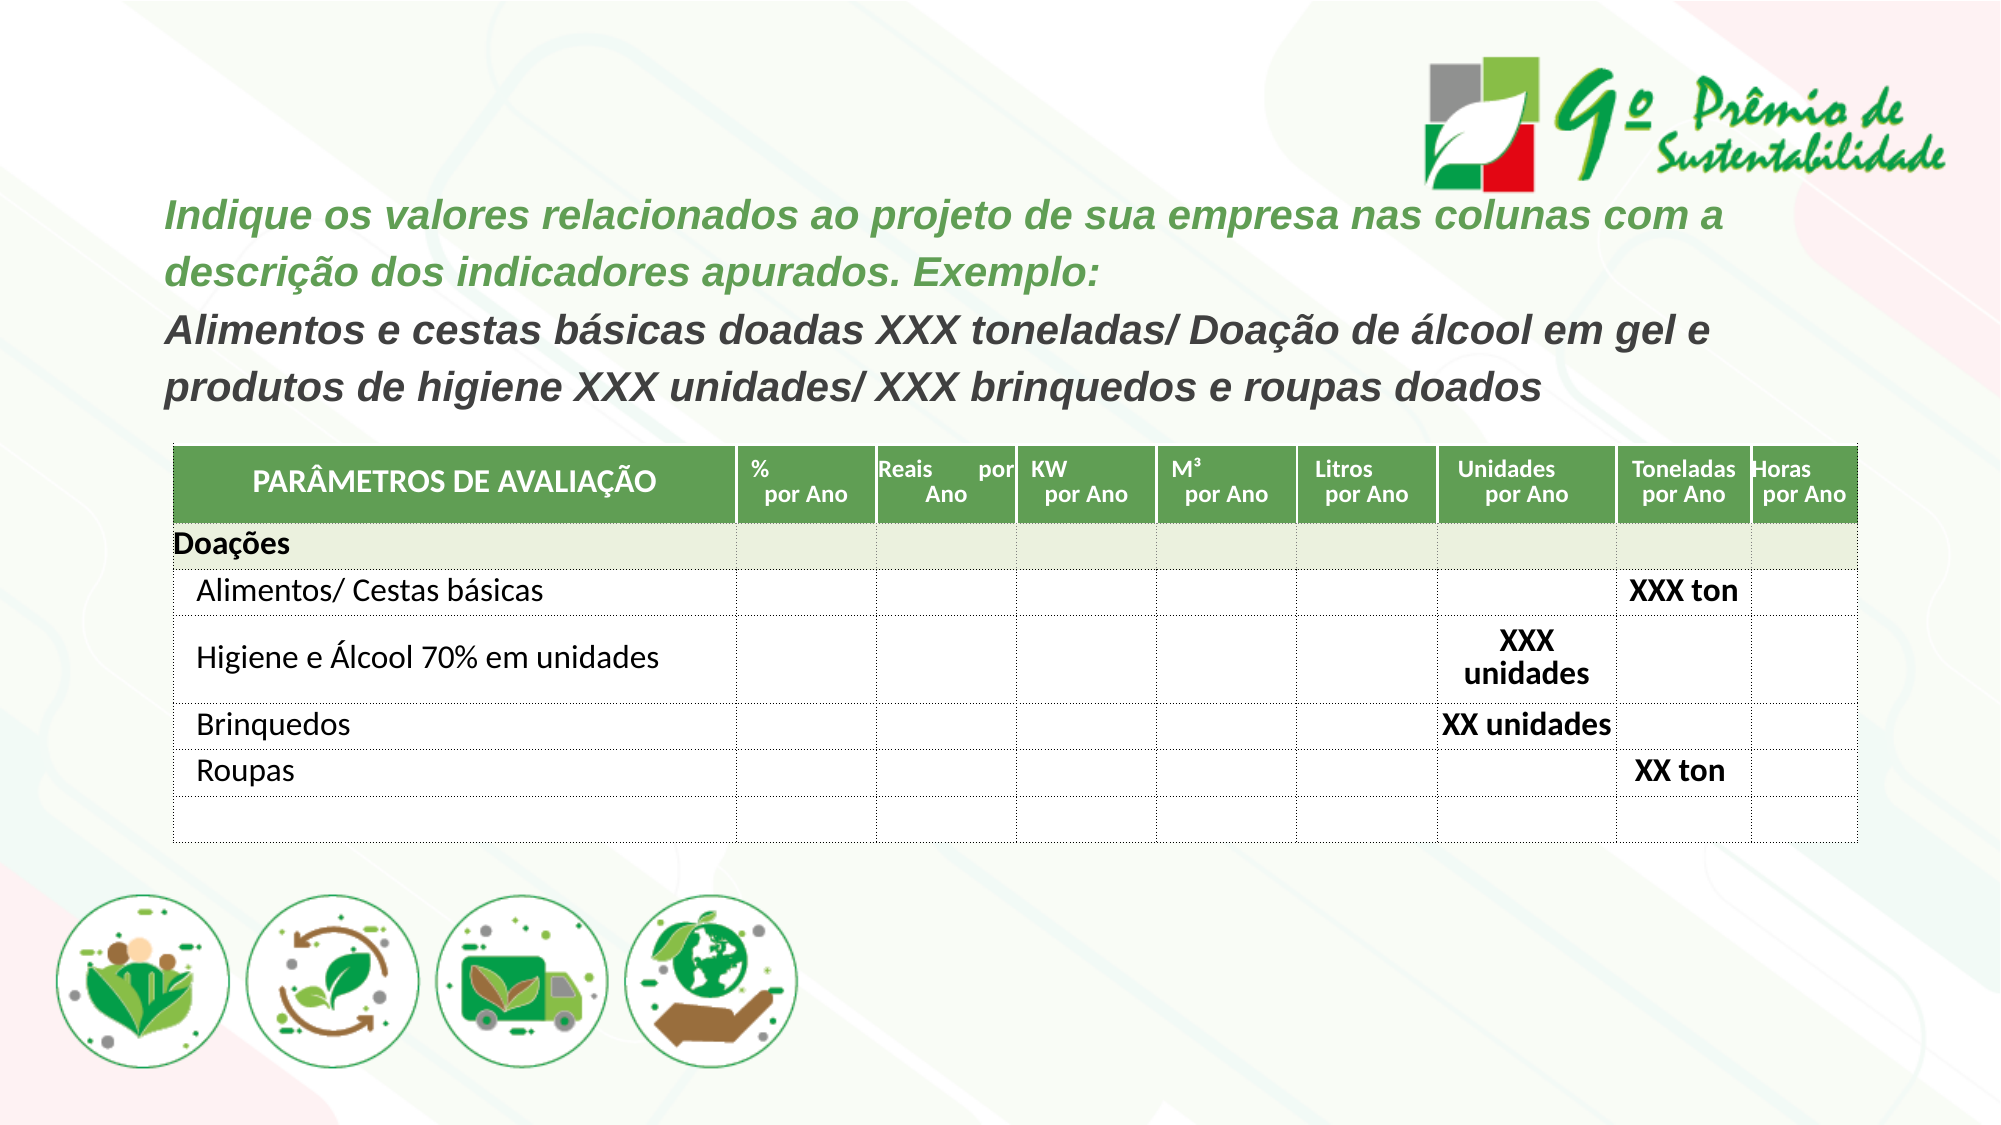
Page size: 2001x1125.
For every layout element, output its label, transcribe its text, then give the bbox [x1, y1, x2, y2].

table_cell [876, 796, 1017, 842]
table_cell [1617, 616, 1751, 704]
picture [0, 1, 2001, 1125]
table_cell [1017, 796, 1157, 842]
table_cell [736, 616, 876, 704]
table_cell [1617, 704, 1751, 750]
table_cell [736, 523, 876, 570]
table_cell [1297, 616, 1437, 704]
table_cell [876, 523, 1017, 570]
table_cell [1297, 796, 1437, 842]
table_header Unidades por Ano [1439, 446, 1615, 523]
table_cell [1437, 523, 1617, 570]
table_cell [1751, 796, 1858, 842]
table_header M³ por Ano [1158, 446, 1296, 523]
table_cell [1437, 570, 1617, 616]
table_cell [736, 704, 876, 750]
table_cell [173, 796, 736, 842]
table_cell [1157, 796, 1297, 842]
table_header KW por Ano [1018, 446, 1155, 523]
table_cell [1751, 750, 1858, 796]
table_cell Brinquedos [173, 704, 736, 750]
table_cell [1617, 523, 1751, 570]
table_cell [876, 704, 1017, 750]
table_cell [876, 750, 1017, 796]
table_header % por Ano [738, 446, 875, 523]
table_cell [1297, 570, 1437, 616]
table_cell XX ton [1617, 750, 1751, 796]
table_cell [1297, 523, 1437, 570]
table_cell [1297, 750, 1437, 796]
table_header Toneladas por Ano [1618, 446, 1750, 523]
table_header PARÂMETROS DE AVALIAÇÃO [173, 446, 735, 523]
table_cell [1017, 750, 1157, 796]
table_cell [1437, 750, 1617, 796]
table_cell [876, 616, 1017, 704]
text_box Indique os valores relacionados ao projeto de sua empresa nas colunas com a descrição dos indicadores apurados. Exemplo: Alimentos e cestas básicas doadas XXX toneladas/ Doação de álcool em gel e produtos de higiene XXX unidades/ XXX brinquedos e roupas doados [149, 172, 1768, 418]
table_cell [1617, 796, 1751, 842]
table_cell [1157, 704, 1297, 750]
table_cell [876, 570, 1017, 616]
table_cell [1751, 704, 1858, 750]
table_cell XX unidades [1437, 704, 1617, 750]
table_cell [1017, 616, 1157, 704]
table_cell Roupas [173, 750, 736, 796]
table_cell [1751, 616, 1858, 704]
table_cell [1157, 616, 1297, 704]
table_header Reais por Ano [878, 446, 1015, 523]
table_cell [736, 796, 876, 842]
table_cell [1297, 704, 1437, 750]
table_cell [1157, 750, 1297, 796]
table_header Litros por Ano [1298, 446, 1436, 523]
table_cell [1157, 523, 1297, 570]
table_header Horas por Ano [1753, 446, 1858, 523]
table_cell [736, 750, 876, 796]
table_cell Higiene e Álcool 70% em unidades [173, 616, 736, 704]
table_cell [1437, 796, 1617, 842]
table_cell [1157, 570, 1297, 616]
table_cell Alimentos/ Cestas básicas [173, 570, 736, 616]
table_cell XXX unidades [1437, 616, 1617, 704]
table_cell [1017, 523, 1157, 570]
table_cell [1017, 570, 1157, 616]
table_cell [1751, 523, 1858, 570]
table_cell Doações [173, 523, 736, 570]
table_cell XXX ton [1617, 570, 1751, 616]
table_cell [1017, 704, 1157, 750]
table_cell [1751, 570, 1858, 616]
table_cell [736, 570, 876, 616]
